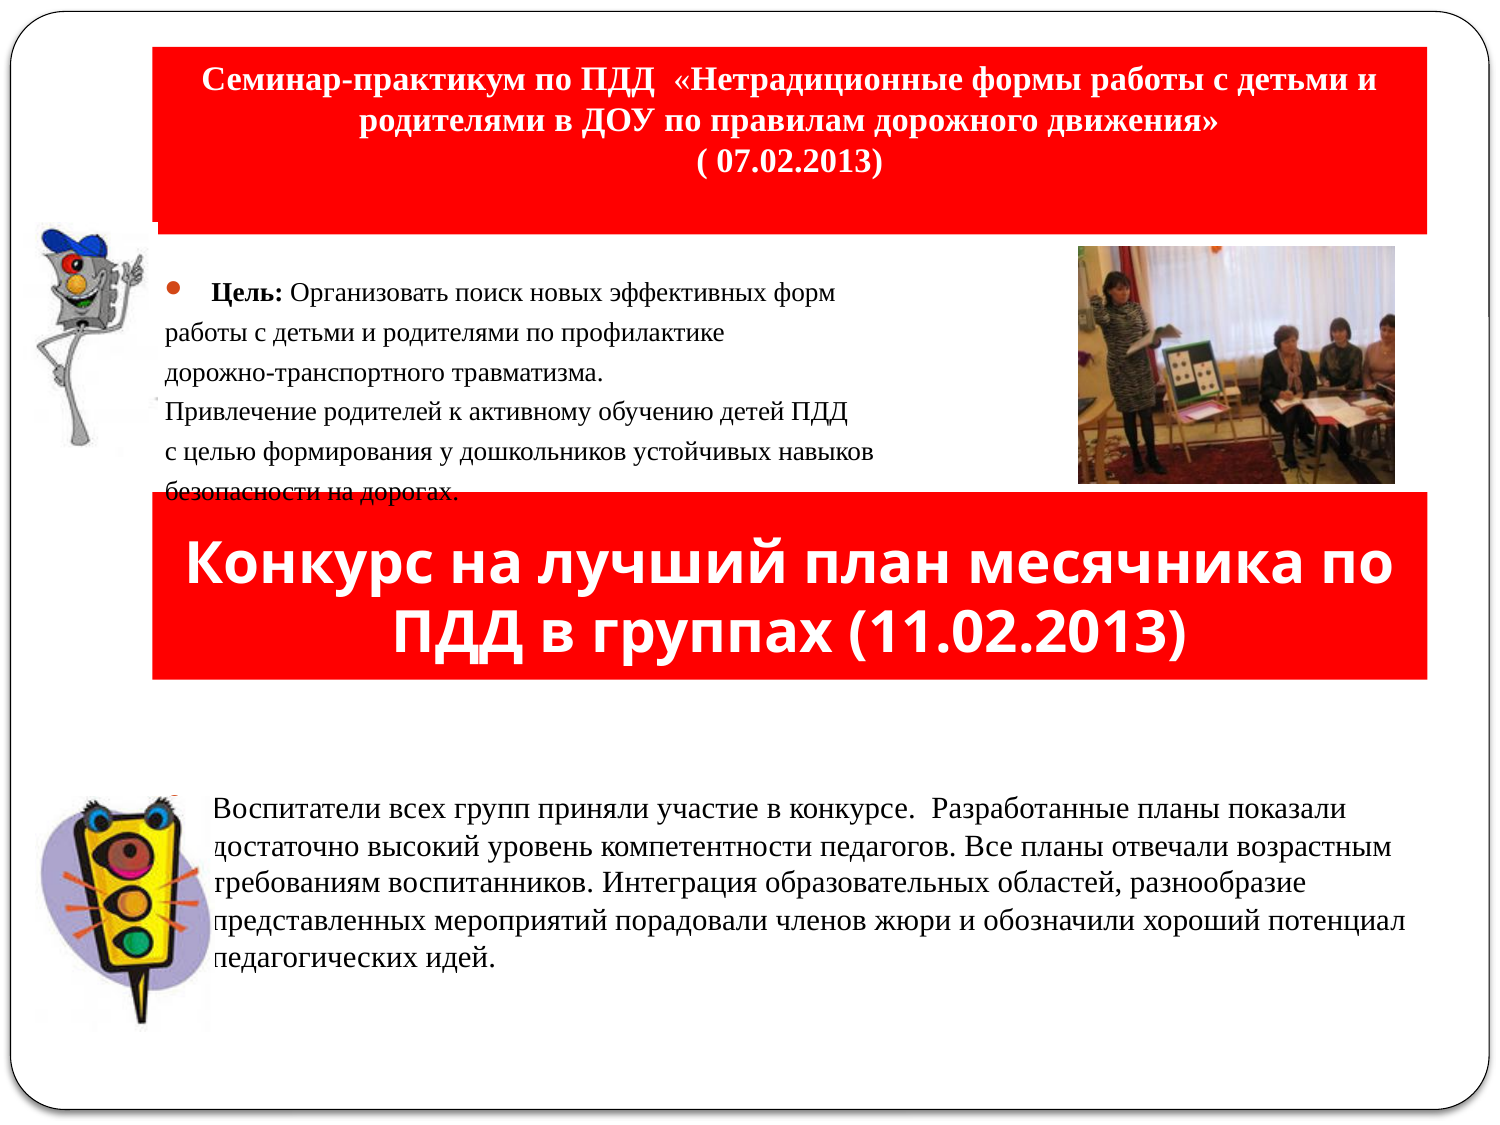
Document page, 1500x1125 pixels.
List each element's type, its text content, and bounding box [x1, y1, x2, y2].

picture [1077, 245, 1395, 484]
picture [34, 796, 216, 1032]
list Цель: Организовать поиск новых эффективных форм работы с детьми и родителями по профилактике дорожно-транспортного травматизма. Привлечение родителей к активному обучению детей ПДД с целью формирования у дошкольников устойчивых навыков безопасности на дорогах. Воспитатели всех групп приняли участие в конкурсе. Разработанные планы показали достаточно высокий уровень компетентности педагогов. Все планы отвечали возрастным требованиям воспитанников. Интеграция образовательных областей, разнообразие представленных мероприятий порадовали членов жюри и обозначили хороший потенциал педагогических идей. [150, 237, 1425, 988]
picture [23, 222, 159, 458]
text_box Семинар-практикум по ПДД «Нетрадиционные формы работы с детьми и родителями в ДОУ по правилам дорожного движения» ( 07.02.2013) [152, 46, 1428, 235]
